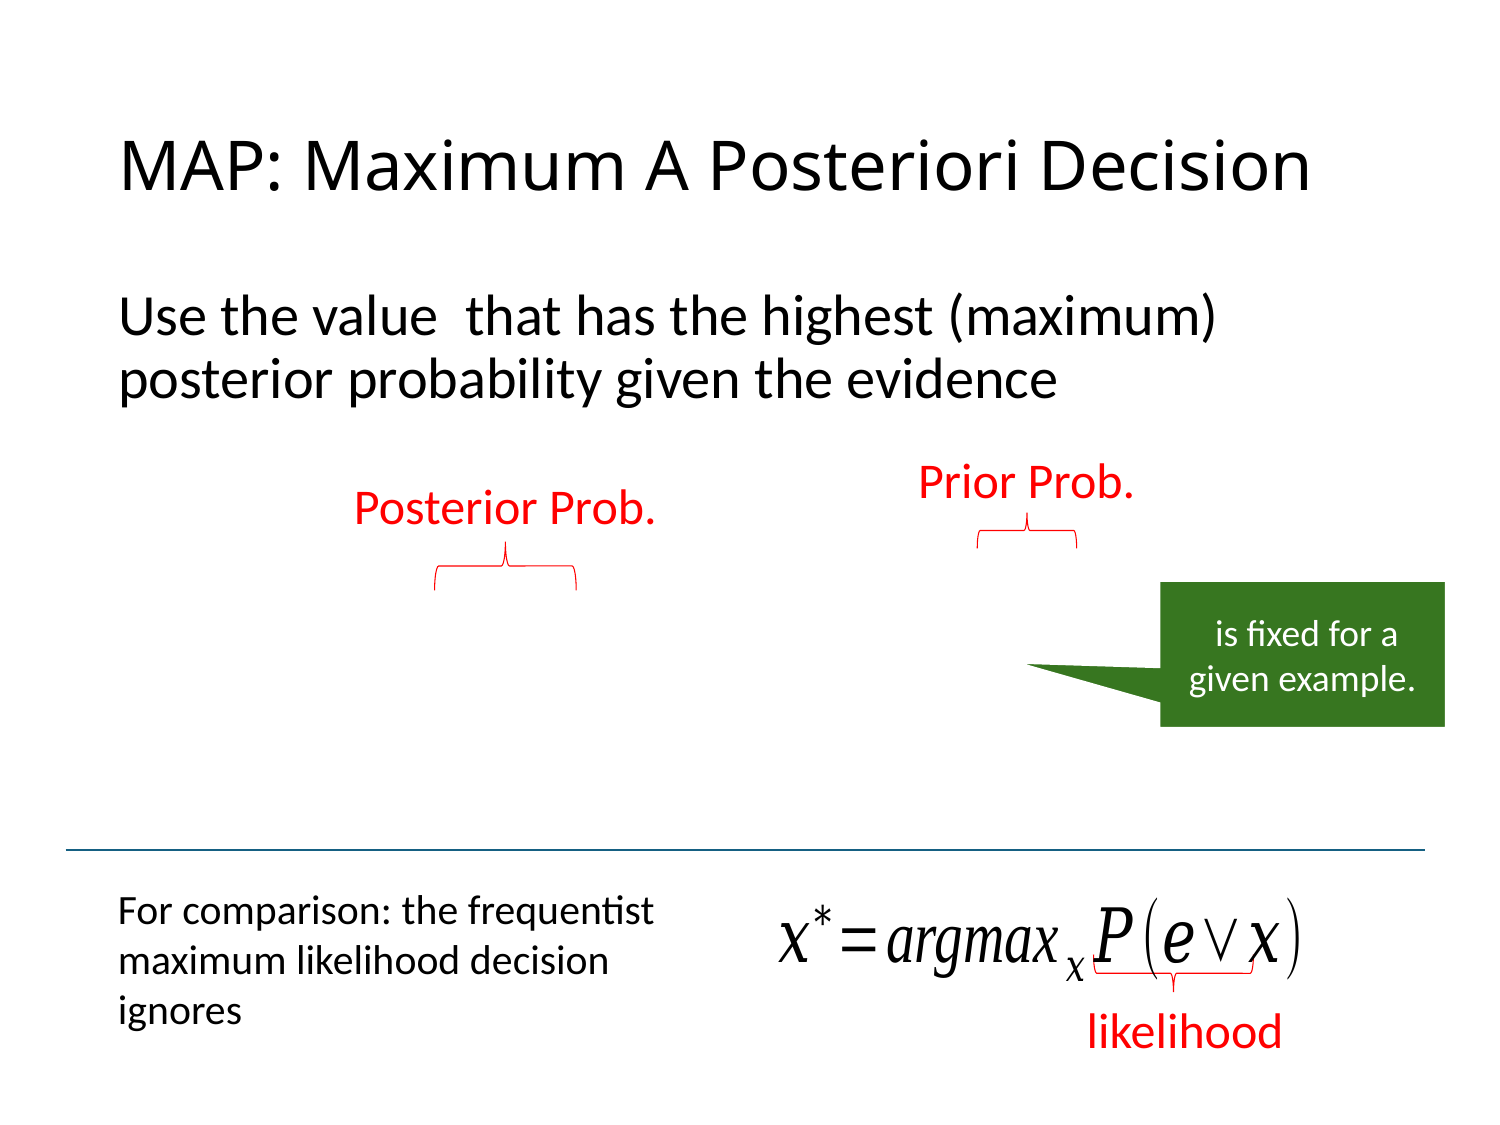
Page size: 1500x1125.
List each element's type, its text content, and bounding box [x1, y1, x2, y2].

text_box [1064, 954, 1307, 1067]
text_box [337, 467, 674, 591]
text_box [902, 441, 1152, 549]
title MAP: Maximum A Posteriori Decision [103, 59, 1397, 278]
